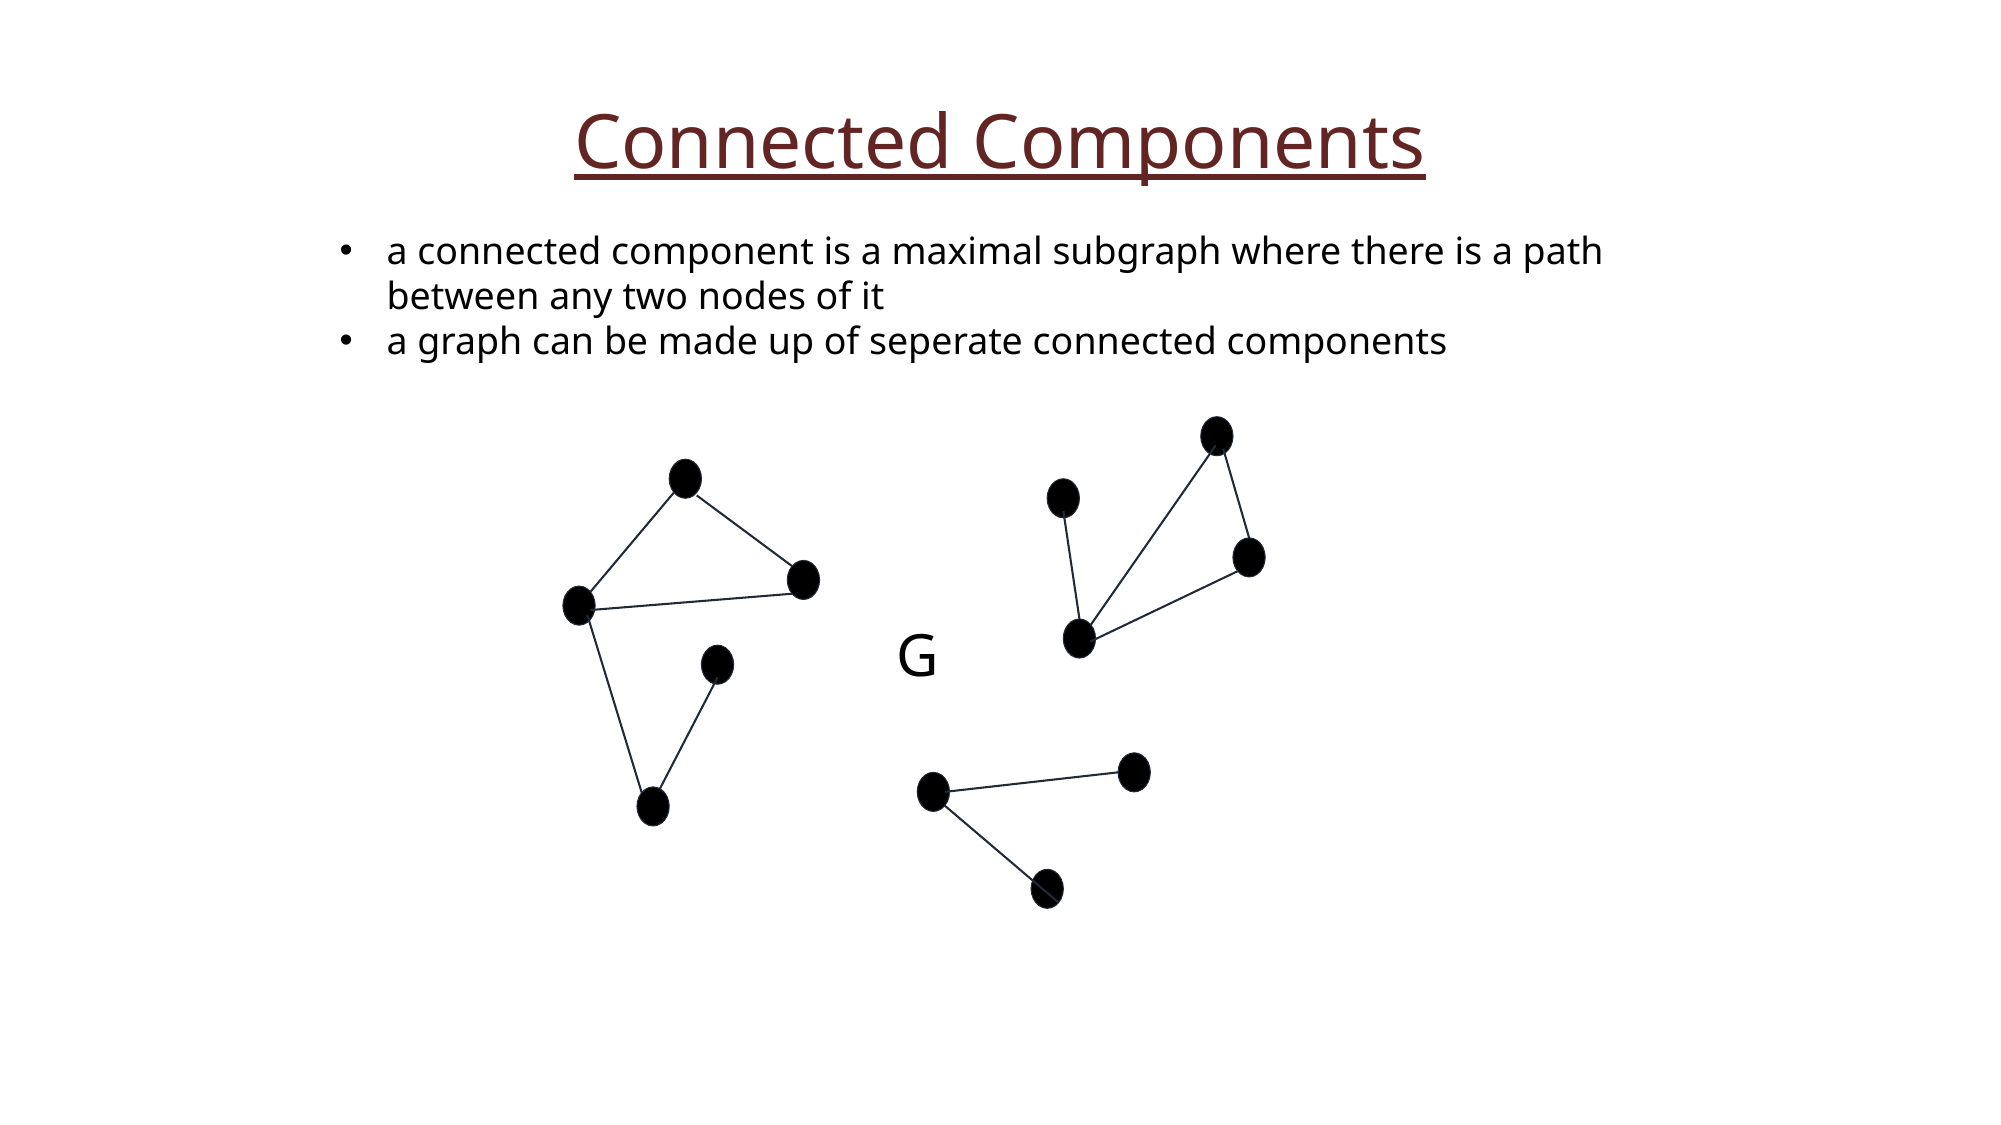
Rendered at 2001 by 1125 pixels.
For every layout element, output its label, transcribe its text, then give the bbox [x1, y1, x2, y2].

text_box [590, 492, 674, 592]
text_box [1200, 416, 1234, 457]
text_box [668, 458, 702, 499]
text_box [590, 593, 793, 610]
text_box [1090, 445, 1216, 571]
text_box [1232, 537, 1266, 578]
text_box [1046, 478, 1080, 519]
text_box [659, 684, 718, 790]
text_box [944, 772, 1119, 792]
text_box Connected Components [324, 45, 1675, 219]
text_box [1035, 903, 1058, 909]
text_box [1090, 571, 1238, 642]
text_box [1063, 517, 1080, 619]
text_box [944, 805, 1059, 903]
text_box G [881, 611, 954, 696]
text_box [700, 644, 735, 685]
text_box [562, 585, 596, 626]
text_box [636, 786, 670, 827]
text_box [1117, 752, 1151, 793]
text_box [1223, 448, 1250, 538]
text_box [587, 615, 642, 793]
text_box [696, 495, 792, 567]
text_box [786, 559, 821, 601]
text_box [1062, 618, 1096, 659]
text_box a connected component is a maximal subgraph where there is a path between any two nodes of it a graph can be made up of seperate connected components [324, 219, 1675, 370]
text_box [1059, 874, 1064, 902]
text_box [916, 771, 950, 812]
